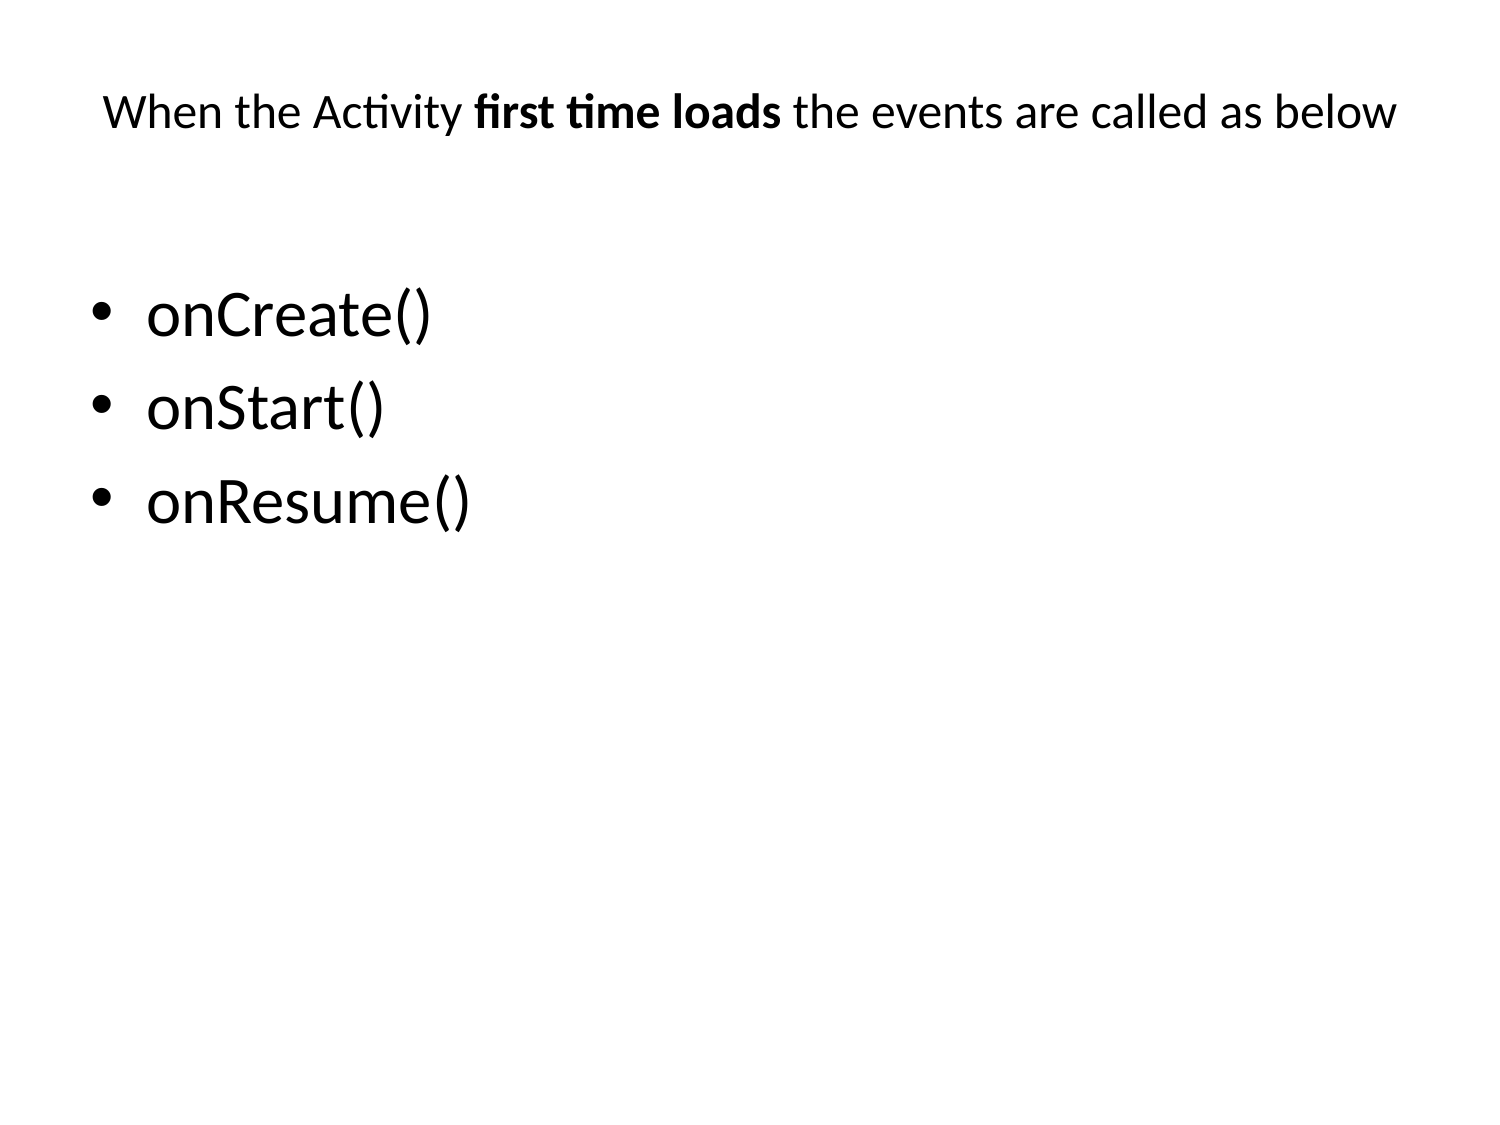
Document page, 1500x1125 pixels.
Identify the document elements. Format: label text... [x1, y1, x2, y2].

list onCreate() onStart() onResume() [75, 262, 1425, 1005]
title When the Activity first time loads the events are called as below [75, 45, 1425, 233]
